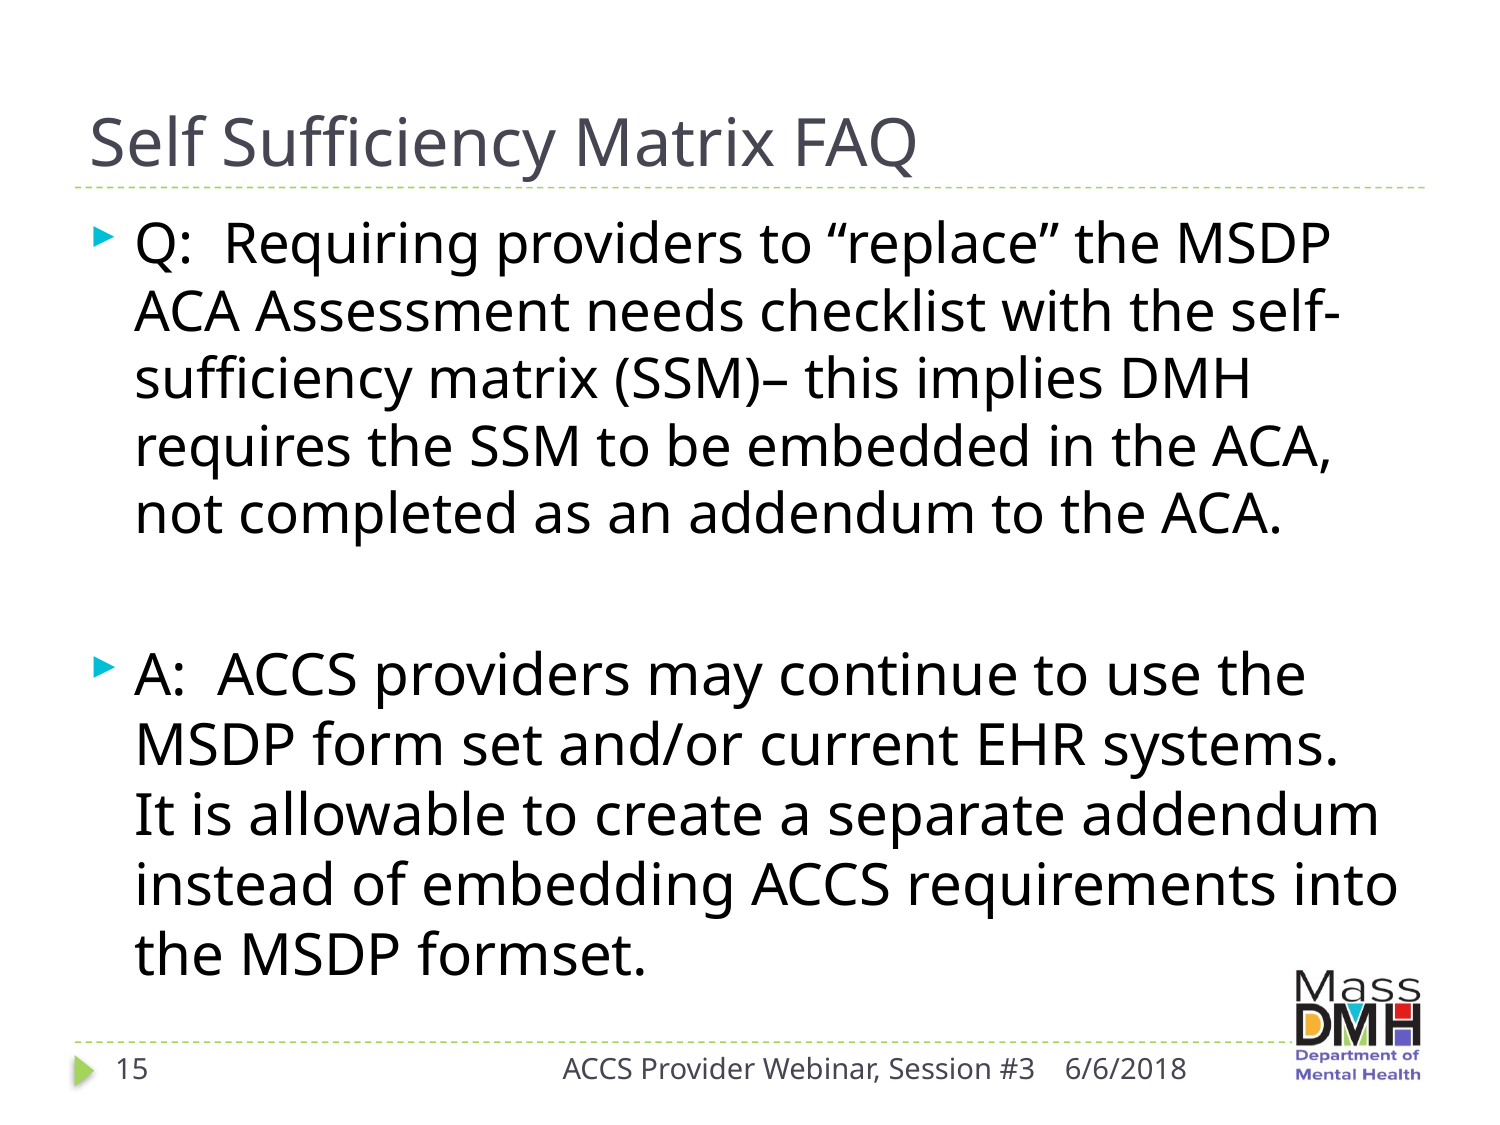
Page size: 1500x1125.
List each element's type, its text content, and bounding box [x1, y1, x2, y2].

list Q: Requiring providers to “replace” the MSDP ACA Assessment needs checklist with the self-sufficiency matrix (SSM)– this implies DMH requires the SSM to be embedded in the ACA, not completed as an addendum to the ACA. A: ACCS providers may continue to use the MSDP form set and/or current EHR systems. It is allowable to create a separate addendum instead of embedding ACCS requirements into the MSDP formset. [75, 200, 1425, 1010]
slide_number 15 [100, 1042, 426, 1103]
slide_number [1051, 1042, 1426, 1103]
footer ACCS Provider Webinar, Session #3 [475, 1042, 1051, 1103]
title Self Sufficiency Matrix FAQ [75, 24, 1425, 188]
picture [1292, 1010, 1425, 1042]
